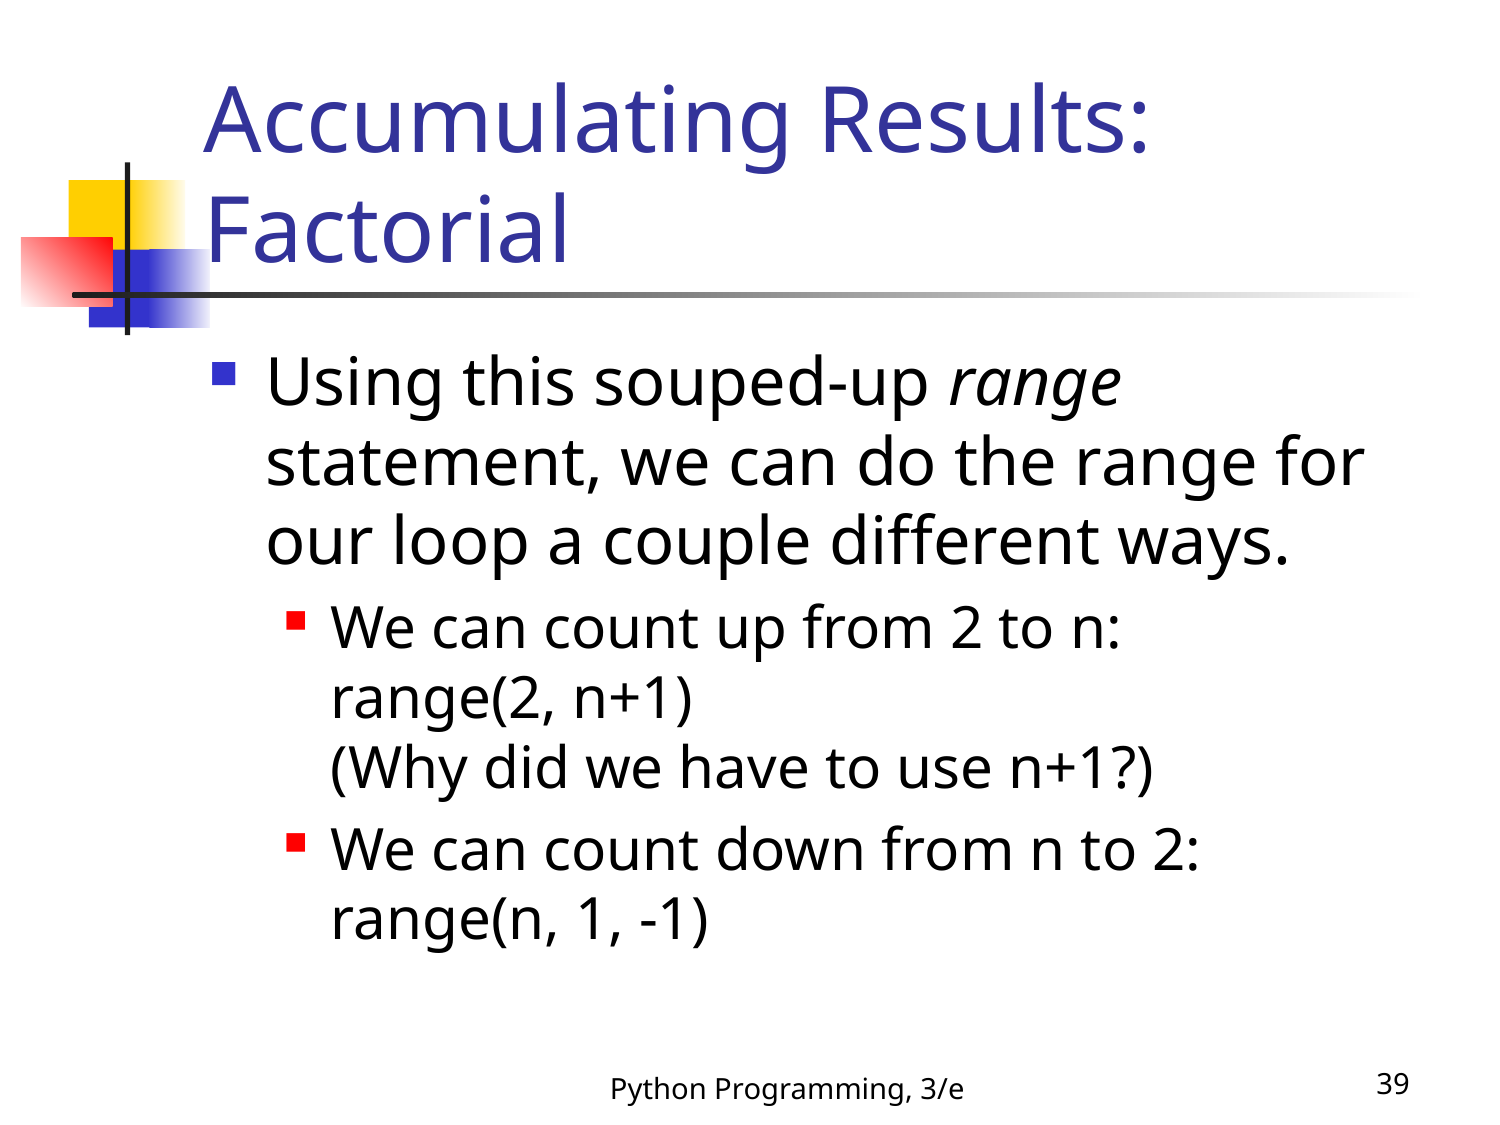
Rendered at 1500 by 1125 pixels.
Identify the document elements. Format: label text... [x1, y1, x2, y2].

title Accumulating Results: Factorial [188, 101, 1468, 289]
footer Python Programming, 3/e [549, 1037, 1026, 1113]
list Using this souped-up range statement, we can do the range for our loop a couple different ways. We can count up from 2 to n: range(2, n+1) (Why did we have to use n+1?) We can count down from n to 2: range(n, 1, -1) [193, 331, 1469, 1006]
slide_number 39 [1112, 1037, 1426, 1113]
